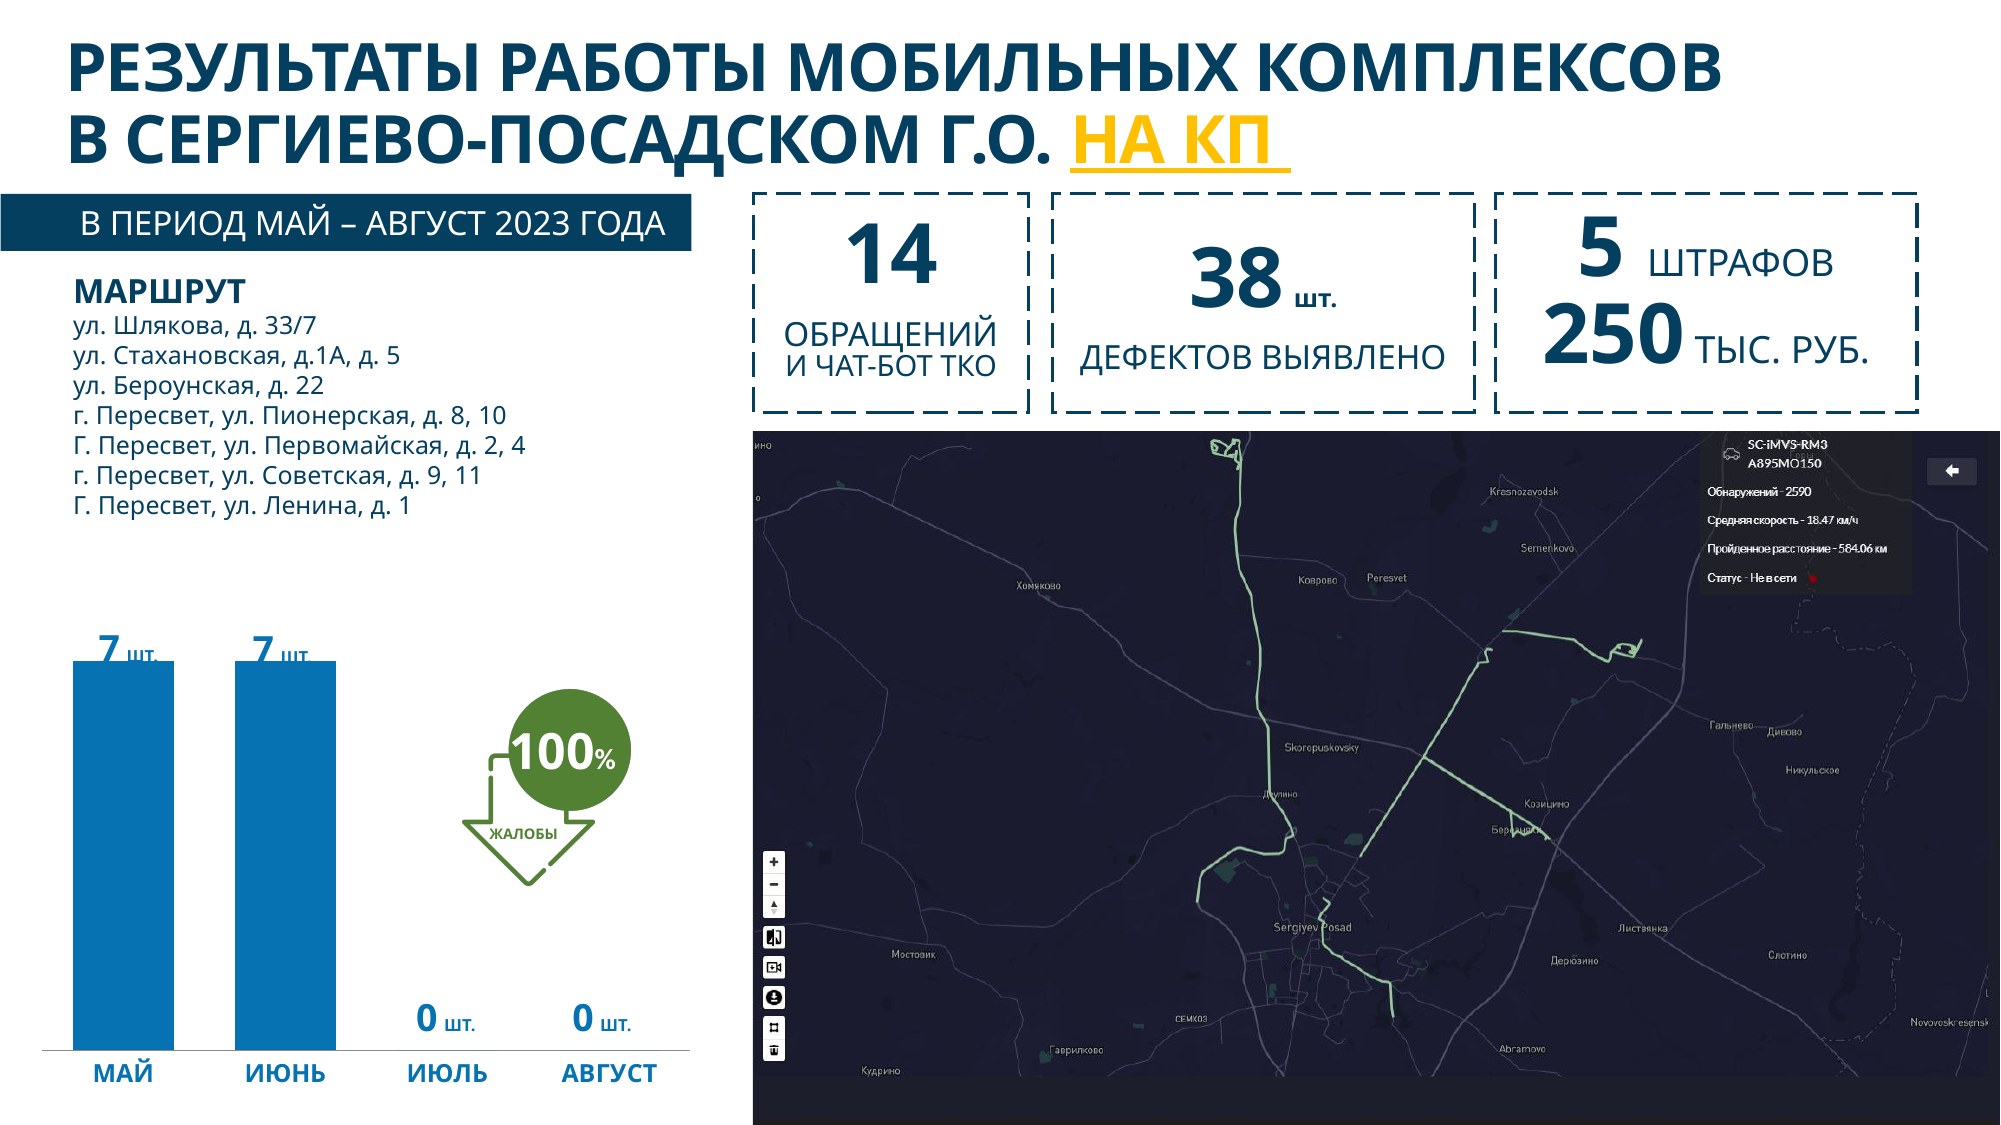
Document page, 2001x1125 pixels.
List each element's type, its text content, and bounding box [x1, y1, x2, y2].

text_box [0, 193, 1475, 1101]
text_box [1494, 379, 1918, 413]
text_box [1494, 192, 1918, 260]
title РЕЗУЛЬТАТЫ РАБОТЫ МОБИЛЬНЫХ КОМПЛЕКСОВ В СЕРГИЕВО-ПОСАДСКОМ Г.О. НА КП [50, 26, 2000, 305]
text_box 5 ШТРАФОВ 250 ТЫС. РУБ. [1495, 249, 1917, 388]
picture [752, 431, 2000, 1125]
